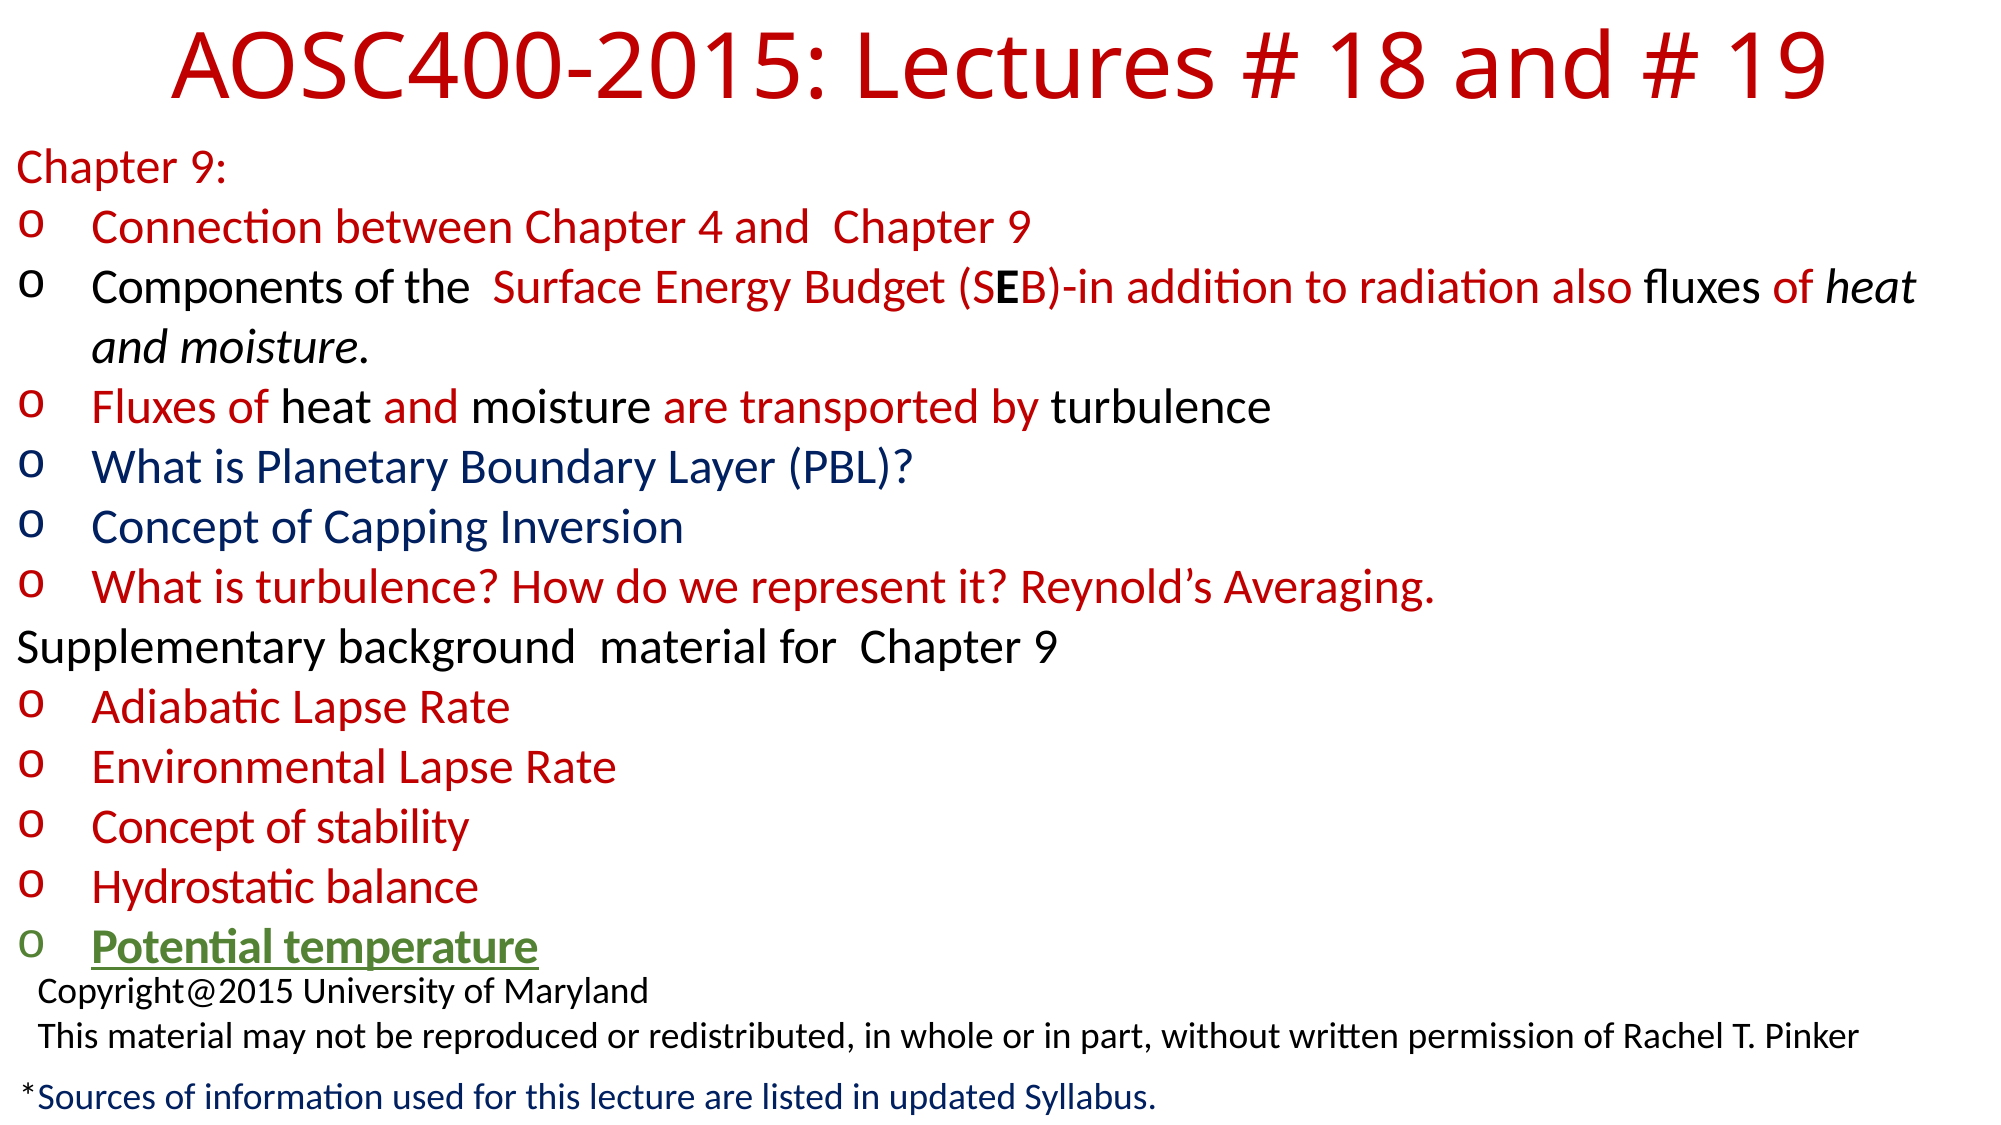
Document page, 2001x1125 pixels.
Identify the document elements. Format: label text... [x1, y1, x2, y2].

text_box Chapter 9: Connection between Chapter 4 and Chapter 9 Components of the Surface Energy Budget (SEB)-in addition to radiation also fluxes of heat and moisture. Fluxes of heat and moisture are transported by turbulence What is Planetary Boundary Layer (PBL)? Concept of Capping Inversion What is turbulence? How do we represent it? Reynold’s Averaging. Supplementary background material for Chapter 9 Adiabatic Lapse Rate Environmental Lapse Rate Concept of stability Hydrostatic balance Potential temperature [1, 126, 2000, 1041]
title AOSC400-2015: Lectures # 18 and # 19 [1, 0, 2000, 126]
text_box Copyright@2015 University of Maryland This material may not be reproduced or redistributed, in whole or in part, without written permission of Rachel T. Pinker [22, 1041, 1979, 1064]
text_box *Sources of information used for this lecture are listed in updated Syllabus. [4, 1064, 1174, 1125]
